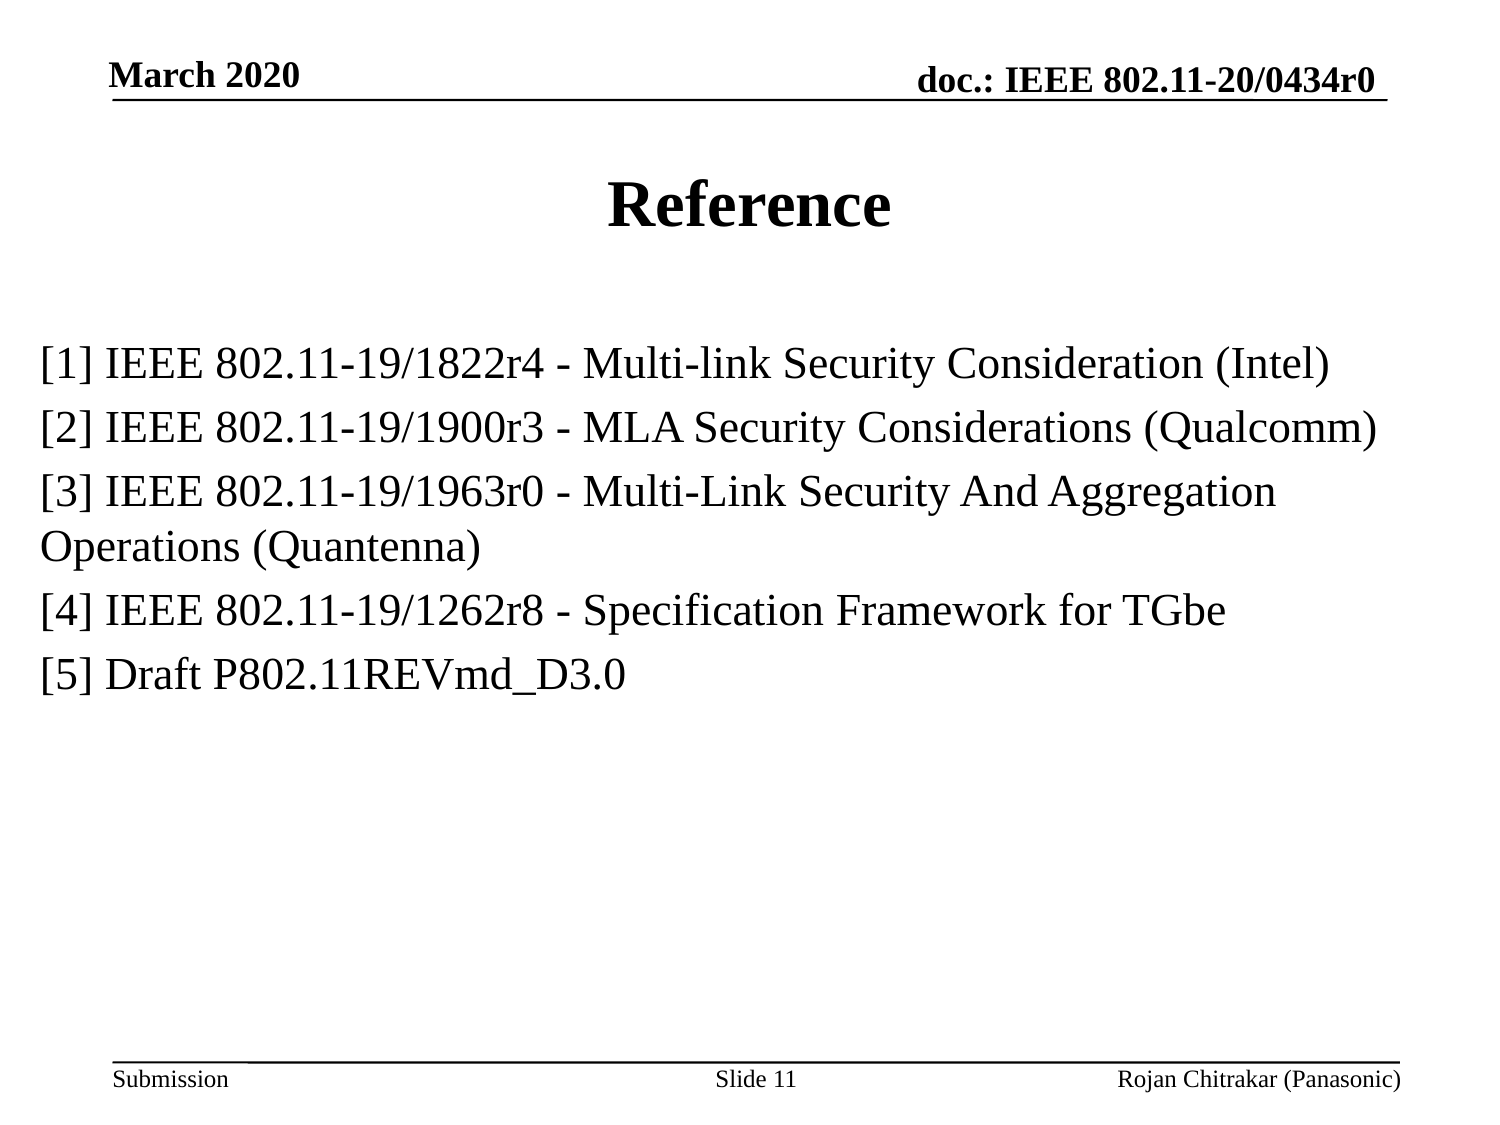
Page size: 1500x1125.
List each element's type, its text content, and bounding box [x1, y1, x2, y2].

slide_number Slide 11 [712, 1061, 800, 1093]
footer Rojan Chitrakar (Panasonic) [949, 1061, 1402, 1093]
list [1] IEEE 802.11-19/1822r4 - Multi-link Security Consideration (Intel) [2] IEEE 802.11-19/1900r3 - MLA Security Considerations (Qualcomm) [3] IEEE 802.11-19/1963r0 - Multi-Link Security And Aggregation Operations (Quantenna) [4] IEEE 802.11-19/1262r8 - Specification Framework for TGbe [5] Draft P802.11REVmd_D3.0 [24, 324, 1463, 1000]
title Reference [112, 112, 1388, 288]
